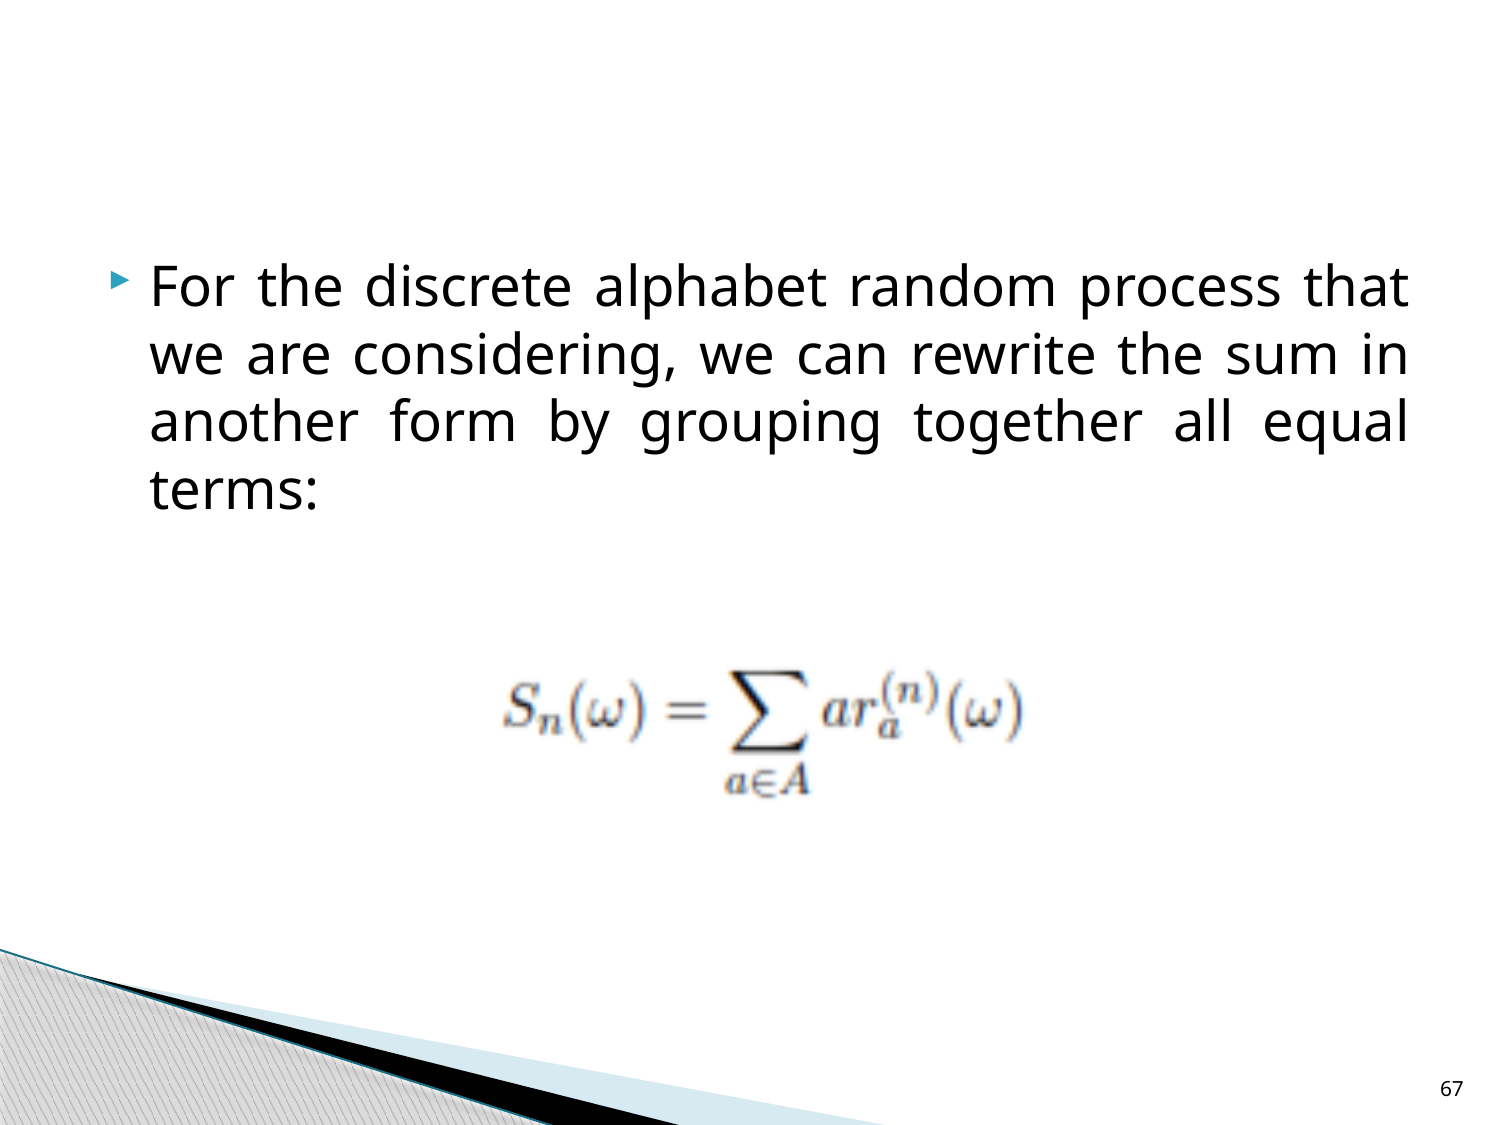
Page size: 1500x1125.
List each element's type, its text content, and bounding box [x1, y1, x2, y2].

slide_number 67 [1418, 1051, 1479, 1112]
list For the discrete alphabet random process that we are considering, we can rewrite the sum in another form by grouping together all equal terms: [75, 243, 1425, 986]
picture [462, 637, 1126, 827]
